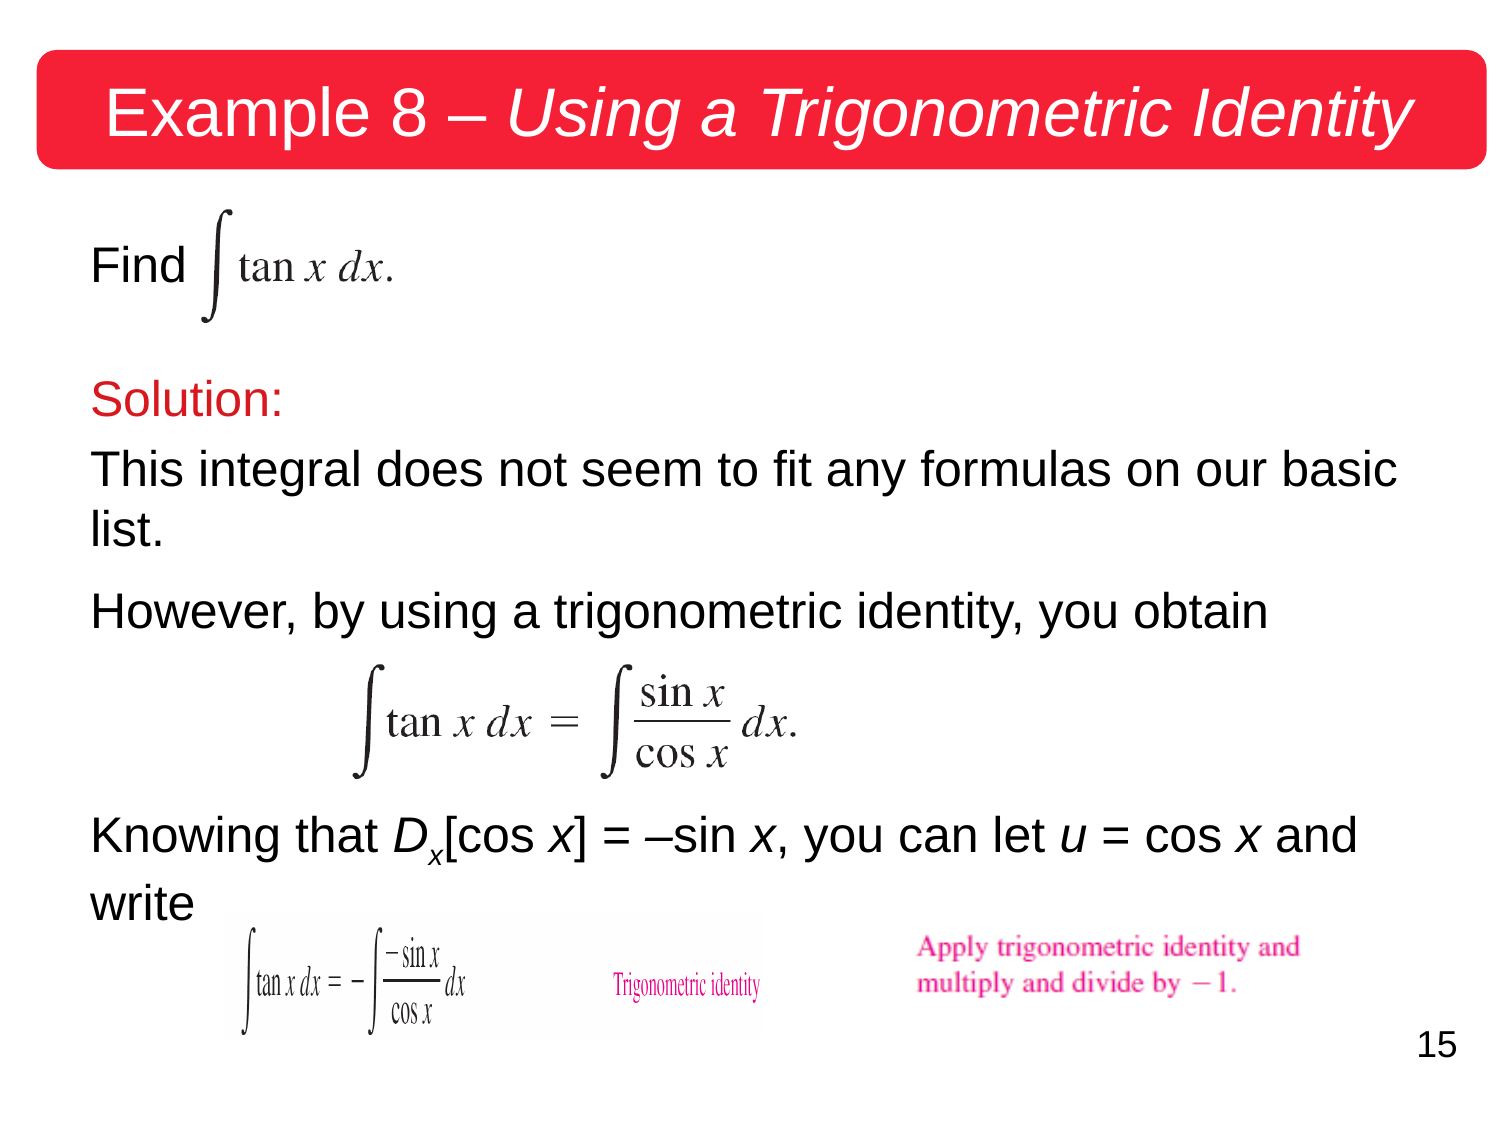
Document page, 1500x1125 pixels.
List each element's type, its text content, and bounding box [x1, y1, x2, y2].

picture [224, 912, 763, 1040]
picture [187, 199, 401, 327]
list Find Solution: This integral does not seem to fit any formulas on our basic list. However, by using a trigonometric identity, you obtain Knowing that Dx[cos x] = –sin x, you can let u = cos x and write [75, 224, 1425, 1087]
title Example 8 – Using a Trigonometric Identity [89, 52, 1440, 165]
picture [904, 924, 1326, 1001]
picture [324, 649, 813, 794]
